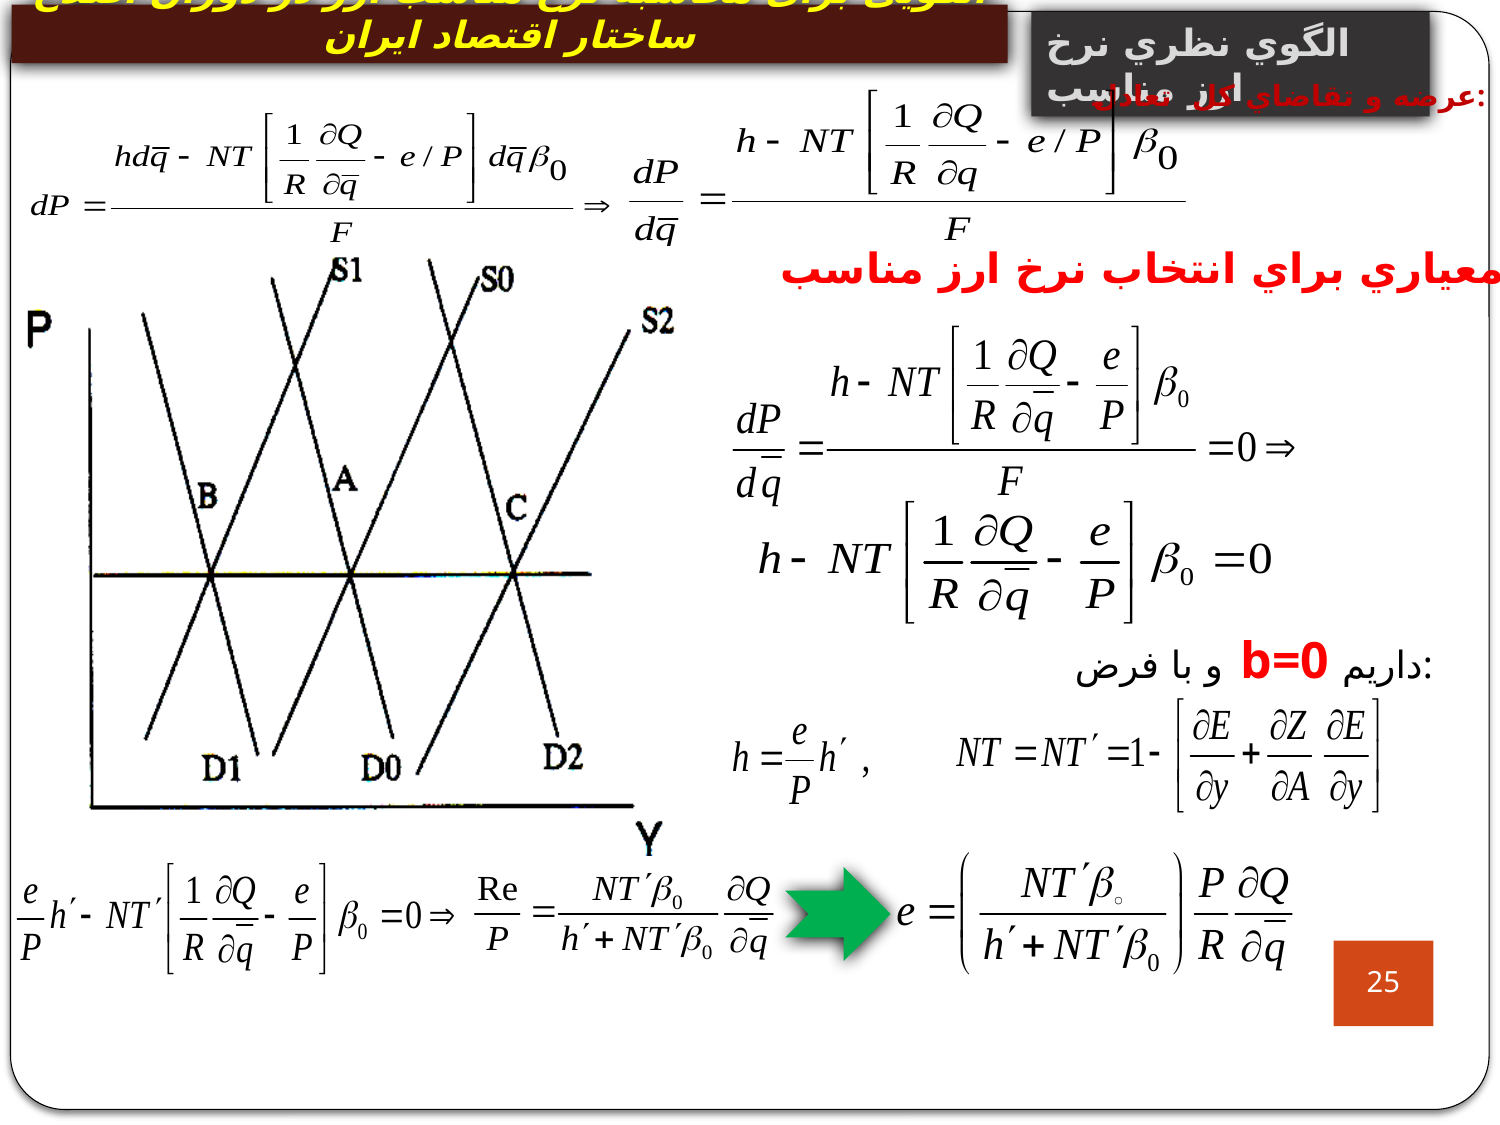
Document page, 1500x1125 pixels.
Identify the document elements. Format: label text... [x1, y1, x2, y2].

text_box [468, 866, 788, 968]
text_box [948, 691, 1392, 821]
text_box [726, 702, 877, 815]
picture [23, 245, 680, 856]
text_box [890, 843, 1301, 985]
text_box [749, 491, 1290, 633]
text_box [791, 866, 884, 962]
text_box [11, 855, 469, 983]
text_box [726, 316, 1313, 516]
text_box و با فرض b=0 داريم: [1060, 621, 1448, 696]
text_box عرضه و تقاضاي كل تعادل: [1077, 75, 1500, 120]
slide_number 25 [1333, 940, 1434, 1027]
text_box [23, 105, 614, 245]
text_box [0, 1, 1500, 75]
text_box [620, 81, 1208, 258]
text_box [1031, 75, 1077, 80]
text_box معياري براي انتخاب نرخ ارز مناسب: [766, 234, 1500, 300]
